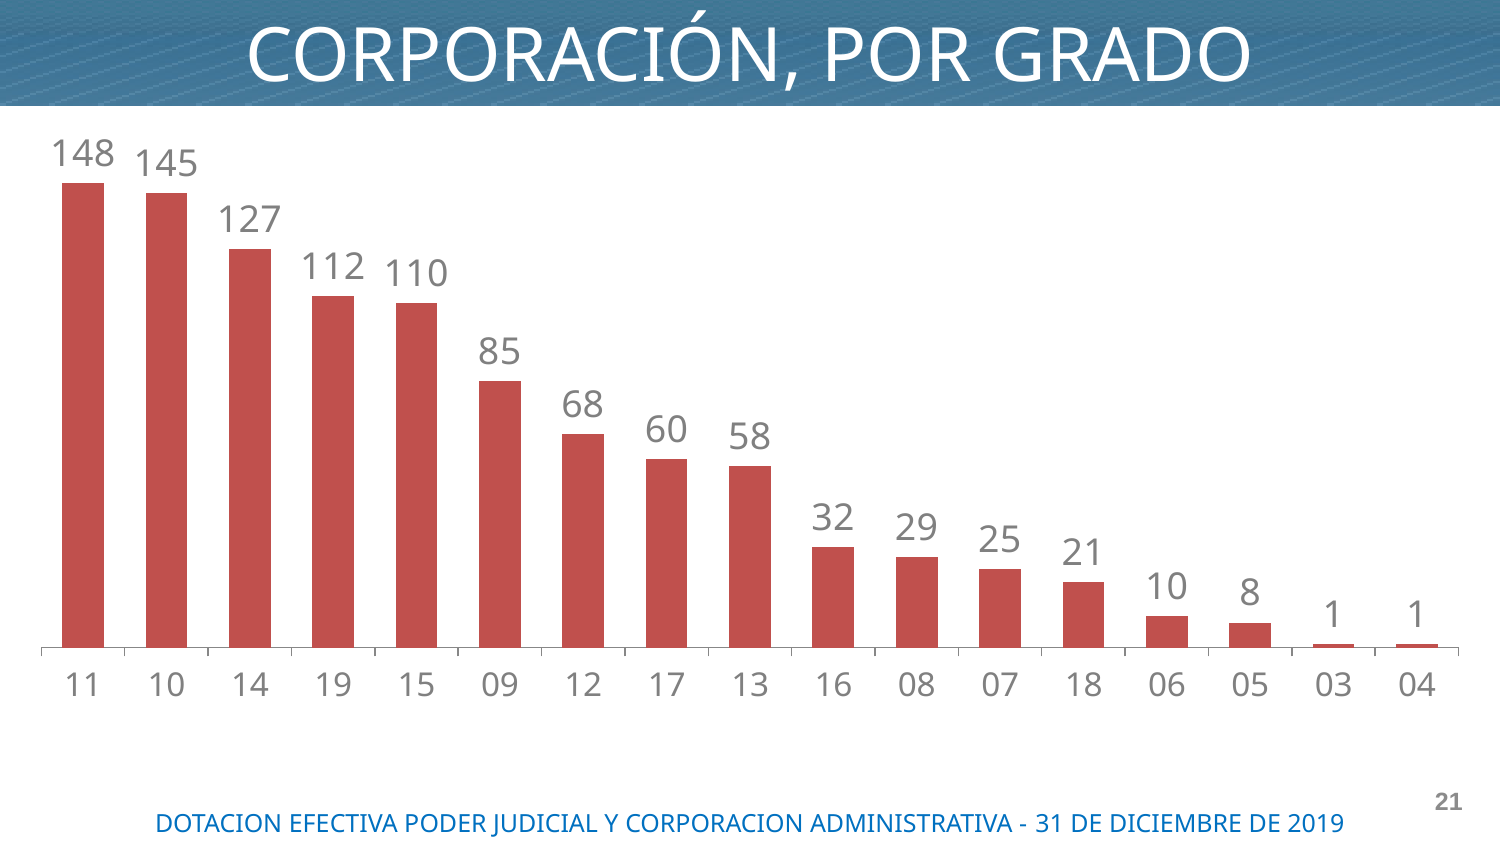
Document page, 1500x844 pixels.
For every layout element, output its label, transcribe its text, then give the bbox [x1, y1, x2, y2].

slide_number 21 [1128, 778, 1478, 824]
chart [11, 126, 1489, 718]
title CORPORACIÓN, POR GRADO [0, 0, 1500, 103]
